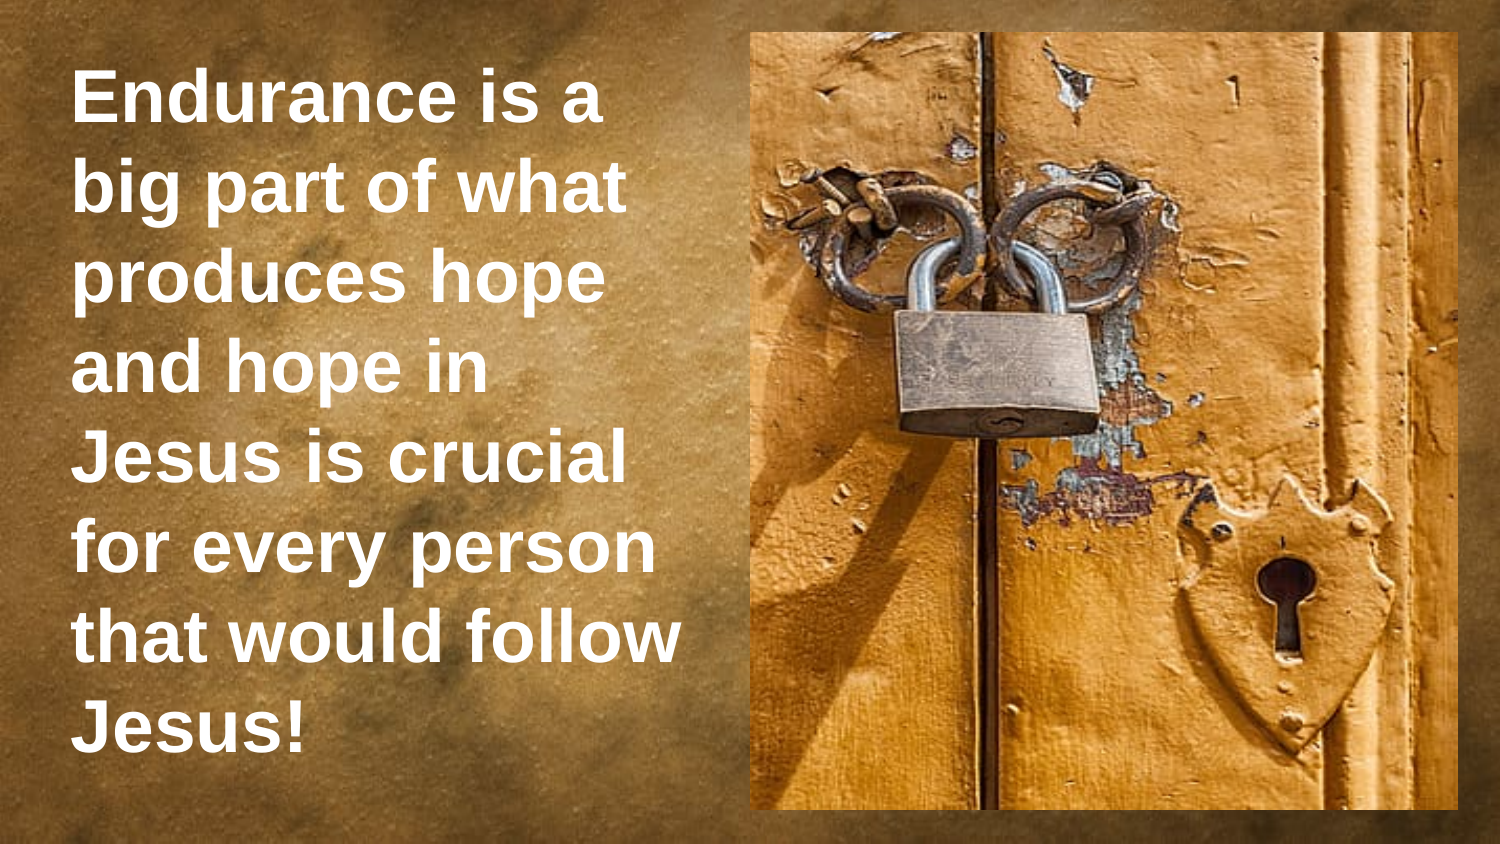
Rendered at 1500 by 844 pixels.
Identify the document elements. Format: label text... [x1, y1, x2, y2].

picture [0, 0, 1500, 844]
text_box Endurance is a big part of what produces hope and hope in Jesus is crucial for every person that would follow Jesus! [55, 32, 711, 525]
